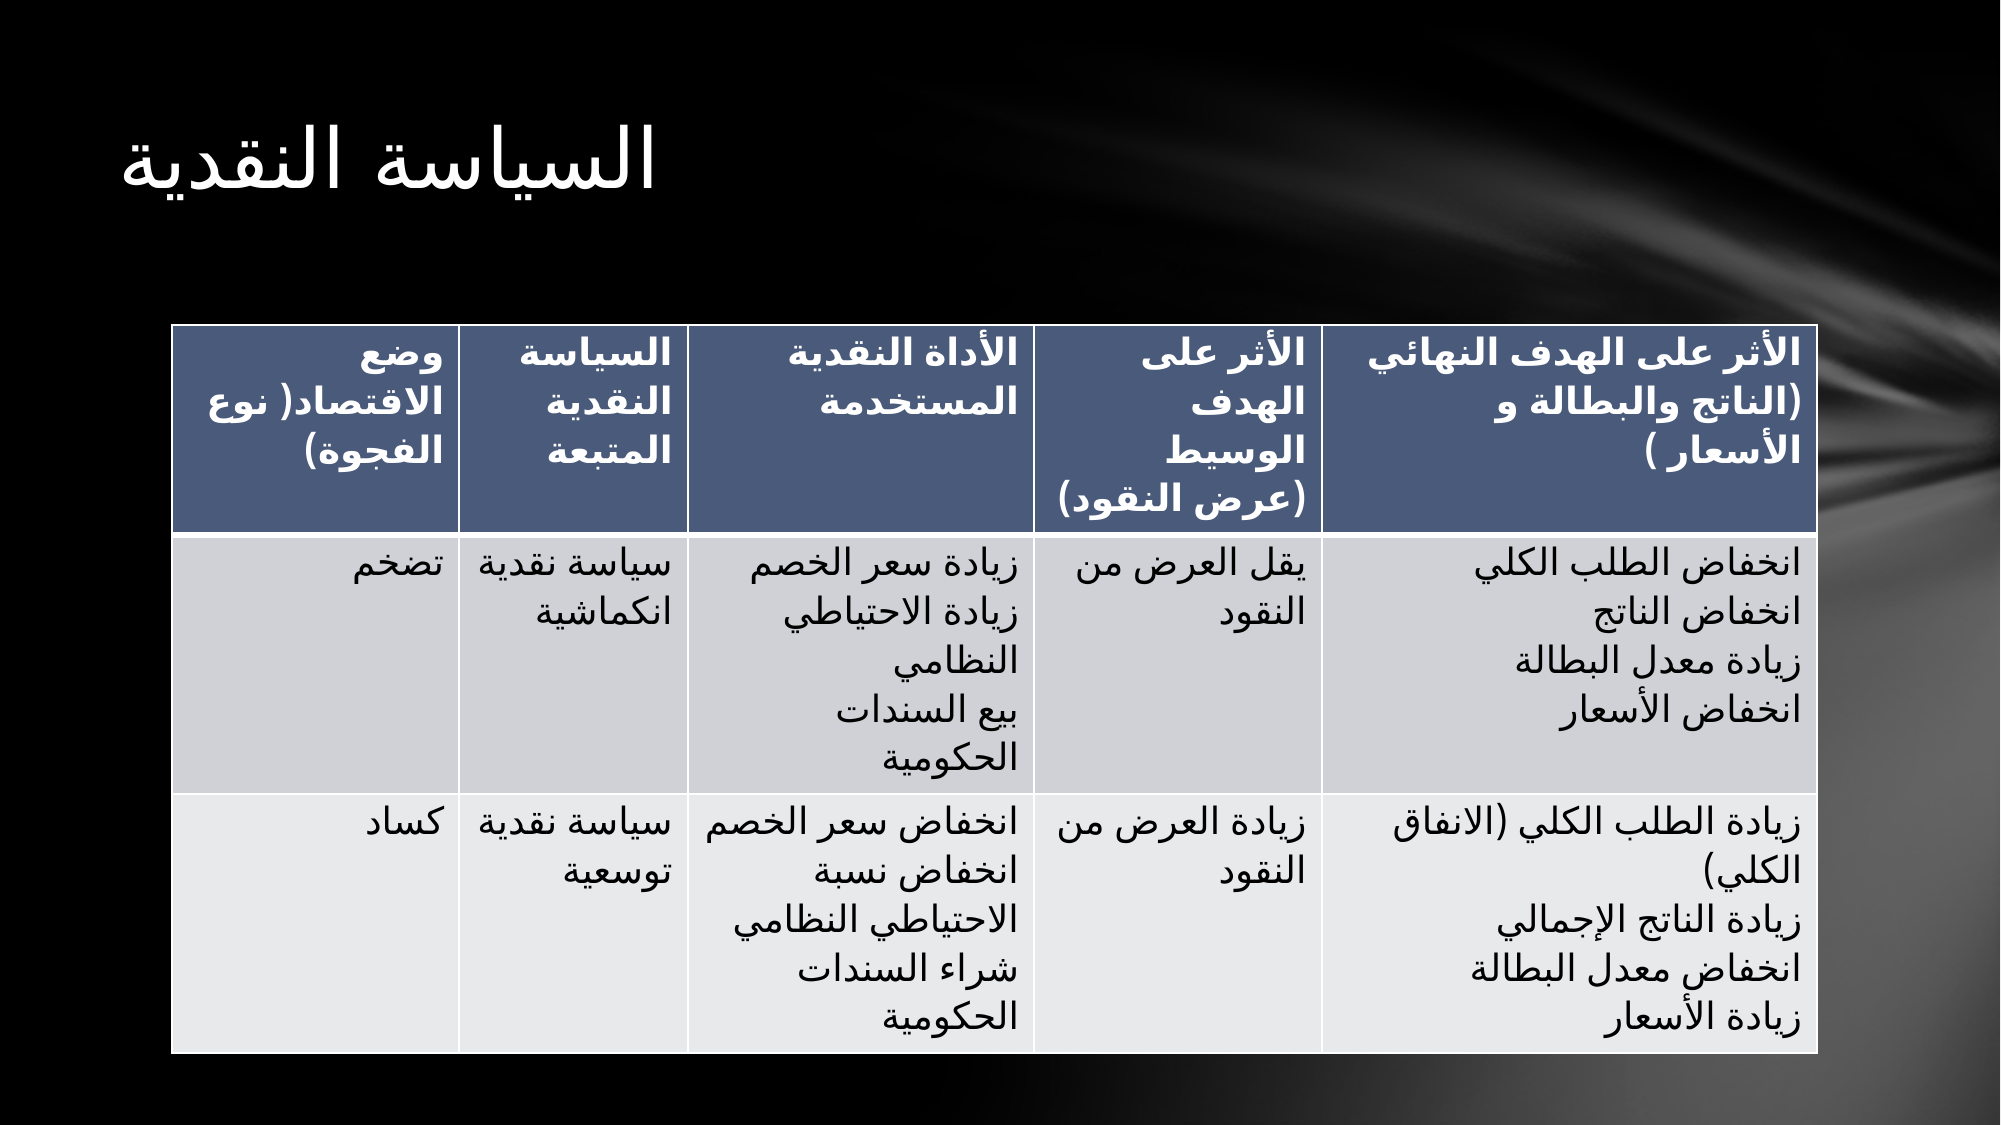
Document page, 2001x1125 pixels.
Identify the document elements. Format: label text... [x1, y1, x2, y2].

table_cell سياسة نقدية توسعية [460, 795, 687, 1052]
table_header الأثر على الهدف الوسيط (عرض النقود) [1035, 326, 1321, 532]
table_header الأداة النقدية المستخدمة [689, 326, 1033, 532]
title السياسة النقدية [77, 37, 1758, 213]
table_cell زيادة الطلب الكلي (الانفاق الكلي) زيادة الناتج الإجمالي انخفاض معدل البطالة زيادة الأسعار [1323, 795, 1816, 1052]
table_cell يقل العرض من النقود [1035, 538, 1321, 793]
table_cell زيادة سعر الخصم زيادة الاحتياطي النظامي بيع السندات الحكومية [689, 538, 1033, 793]
table_header السياسة النقدية المتبعة [460, 326, 687, 532]
table_cell زيادة العرض من النقود [1035, 795, 1321, 1052]
table_cell انخفاض الطلب الكلي انخفاض الناتج زيادة معدل البطالة انخفاض الأسعار [1323, 538, 1816, 793]
table_header الأثر على الهدف النهائي (الناتج والبطالة و الأسعار ) [1323, 326, 1816, 532]
table_header وضع الاقتصاد( نوع الفجوة) [173, 326, 458, 532]
table_cell كساد [173, 795, 458, 1052]
table_cell تضخم [173, 538, 458, 793]
table_cell سياسة نقدية انكماشية [460, 538, 687, 793]
table_cell انخفاض سعر الخصم انخفاض نسبة الاحتياطي النظامي شراء السندات الحكومية [689, 795, 1033, 1052]
